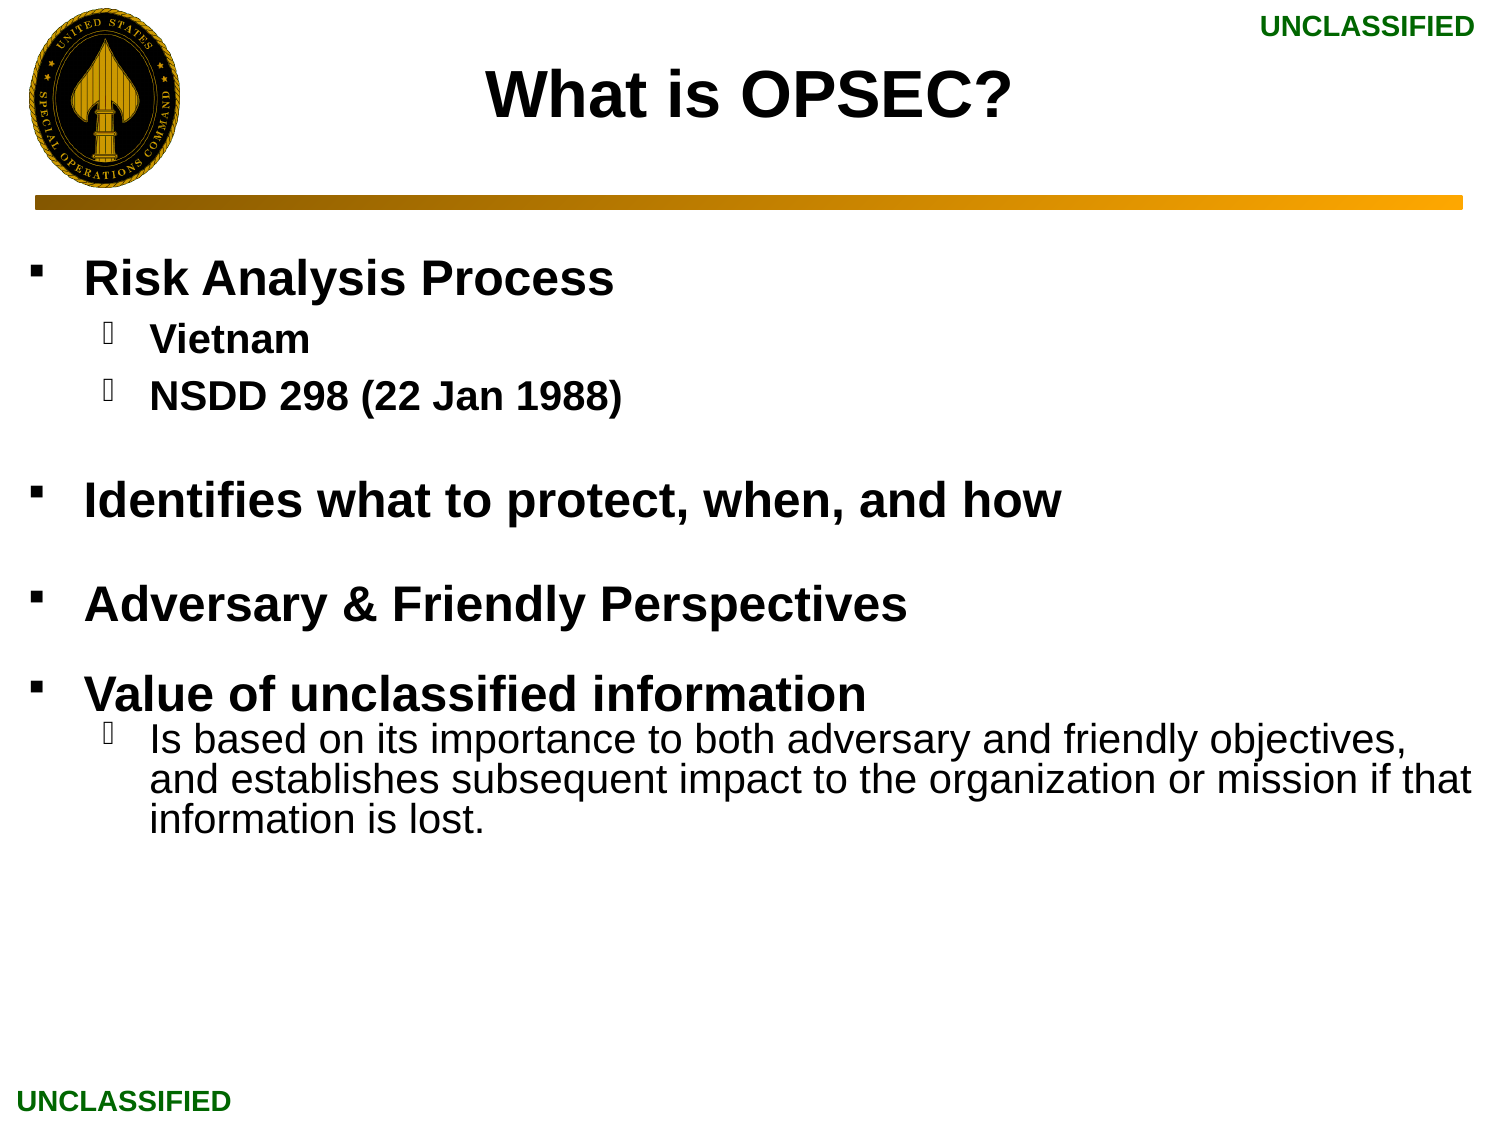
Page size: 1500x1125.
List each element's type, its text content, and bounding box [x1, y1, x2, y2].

title What is OPSEC? [0, 0, 1500, 185]
list Risk Analysis Process Vietnam NSDD 298 (22 Jan 1988) Identifies what to protect, when, and how Adversary & Friendly Perspectives Value of unclassified information Is based on its importance to both adversary and friendly objectives, and establishes subsequent impact to the organization or mission if that information is lost. [12, 249, 1488, 1076]
